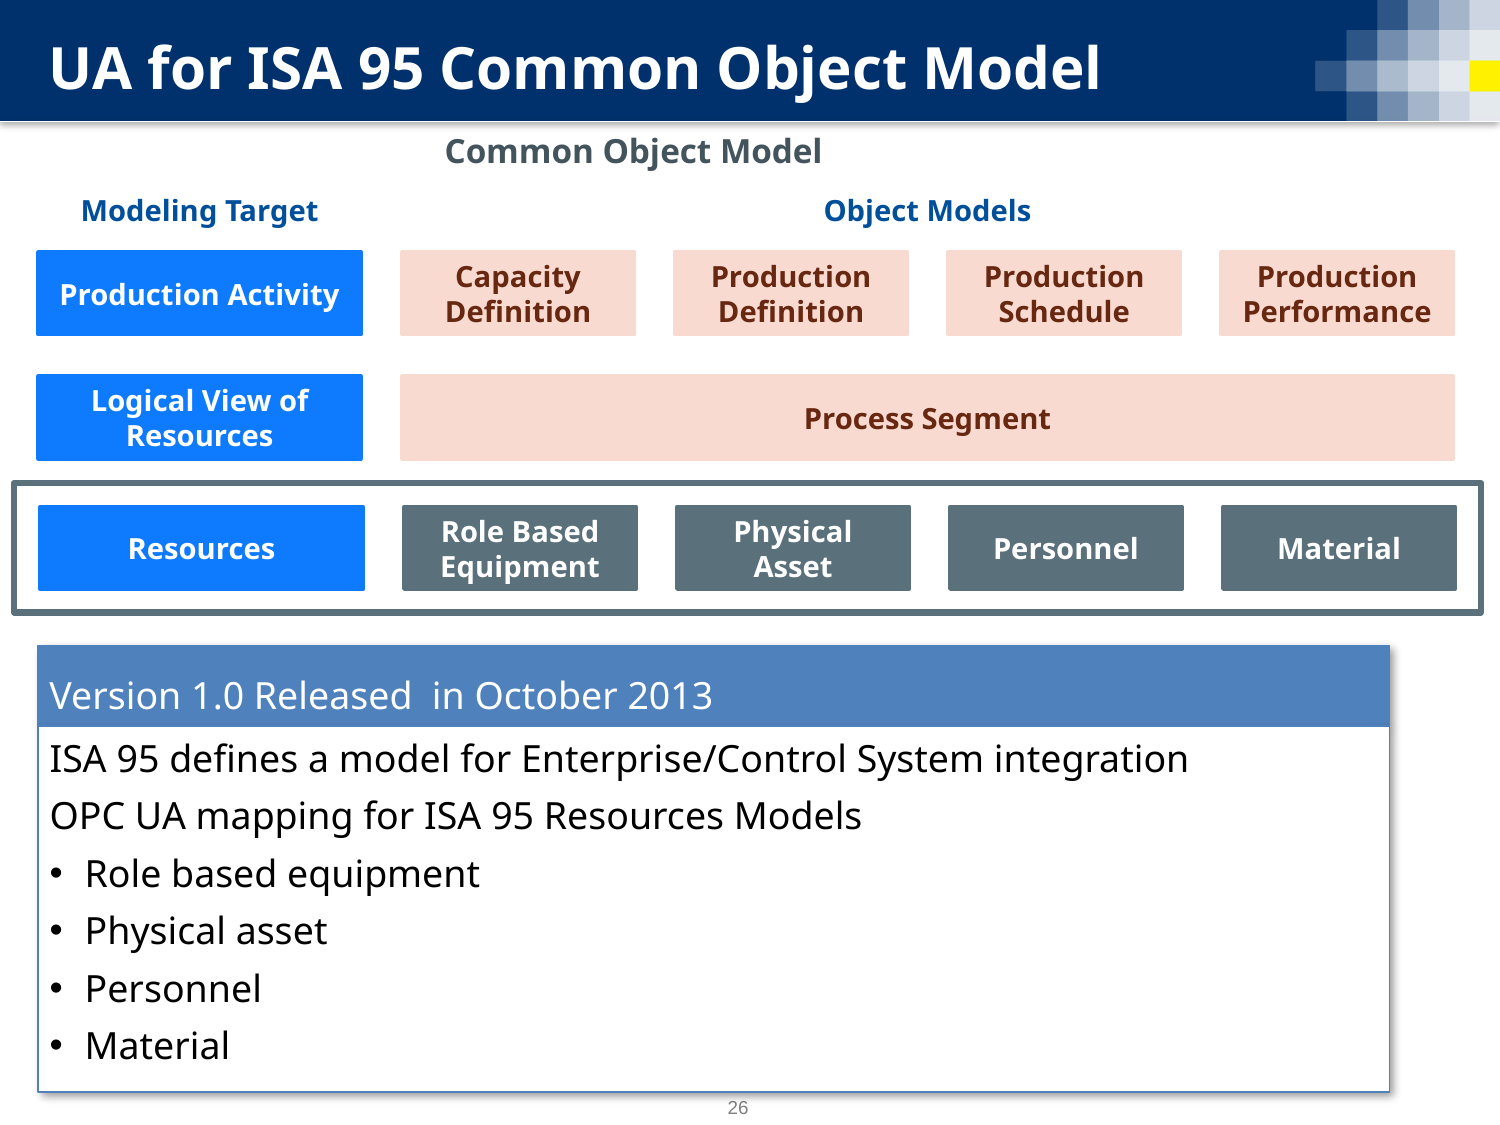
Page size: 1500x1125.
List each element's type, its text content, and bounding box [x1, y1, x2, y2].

text_box Common Object Model [429, 122, 839, 171]
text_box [13, 172, 1482, 613]
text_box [37, 645, 1390, 1093]
list UA for ISA 95 Common Object Model [48, 23, 1263, 105]
picture [1305, 0, 1500, 122]
